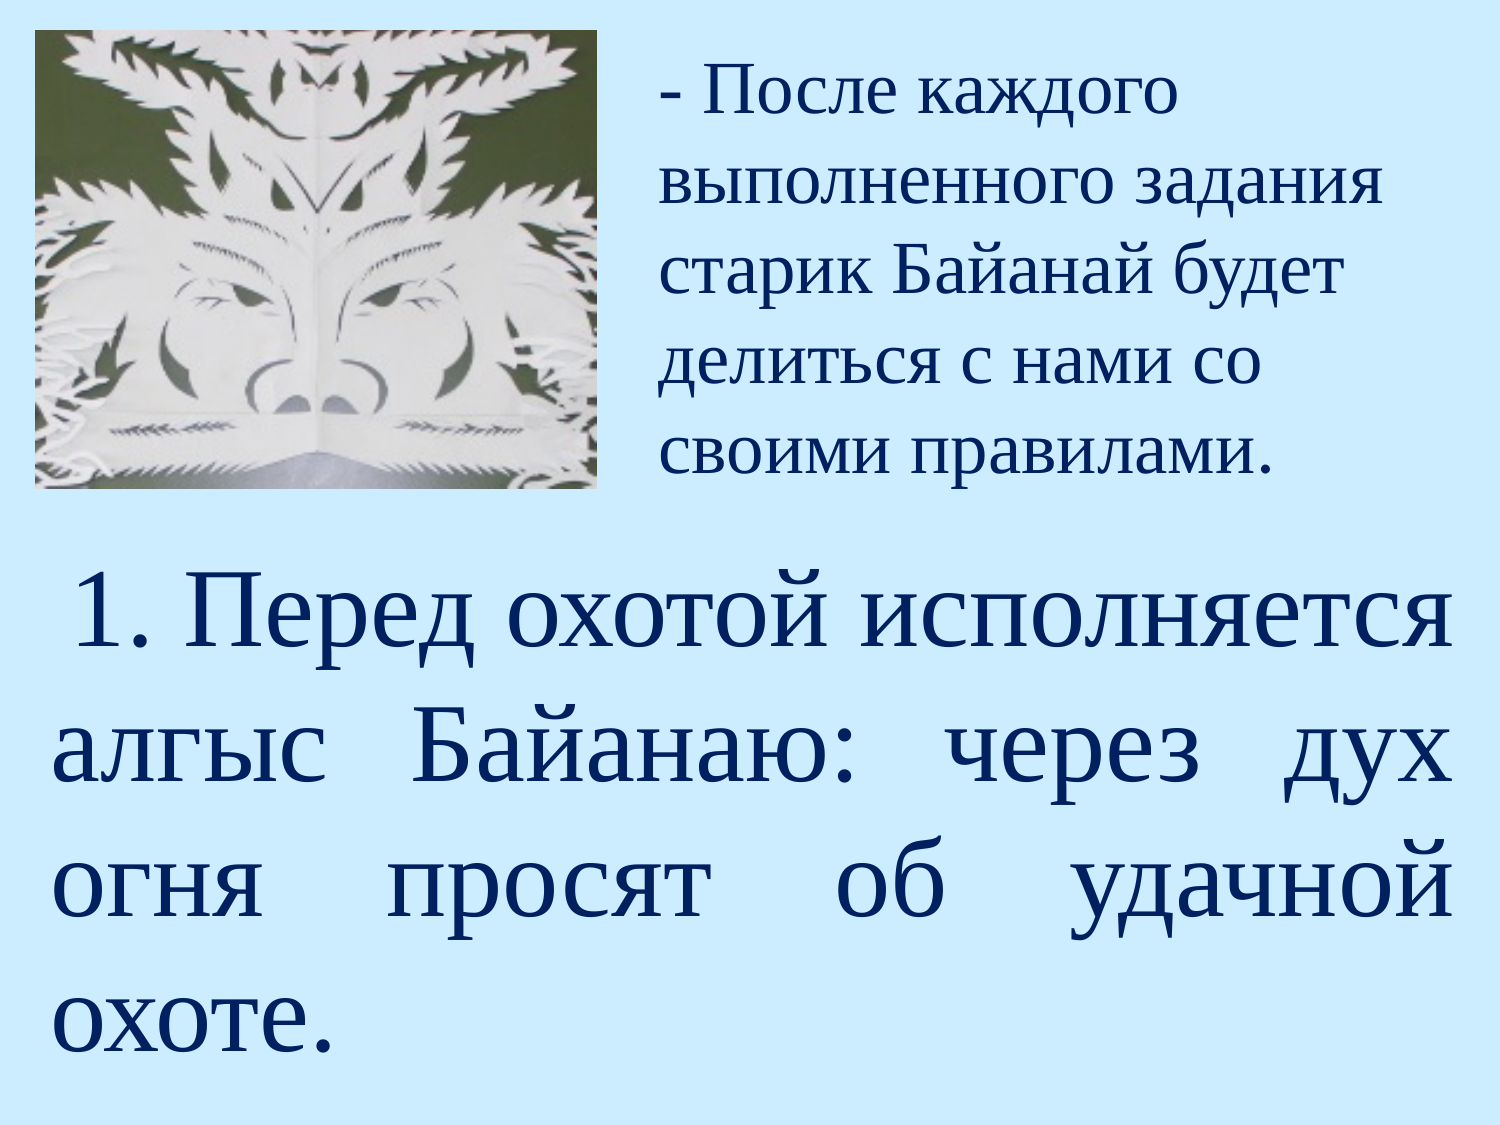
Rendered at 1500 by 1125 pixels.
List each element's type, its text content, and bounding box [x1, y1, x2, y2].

picture [34, 30, 597, 489]
text_box - После каждого выполненного задания старик Байанай будет делиться с нами со своими правилами. [643, 30, 1471, 496]
text_box 1. Перед охотой исполняется алгыс Байанаю: через дух огня просят об удачной охоте. [35, 527, 1471, 1082]
